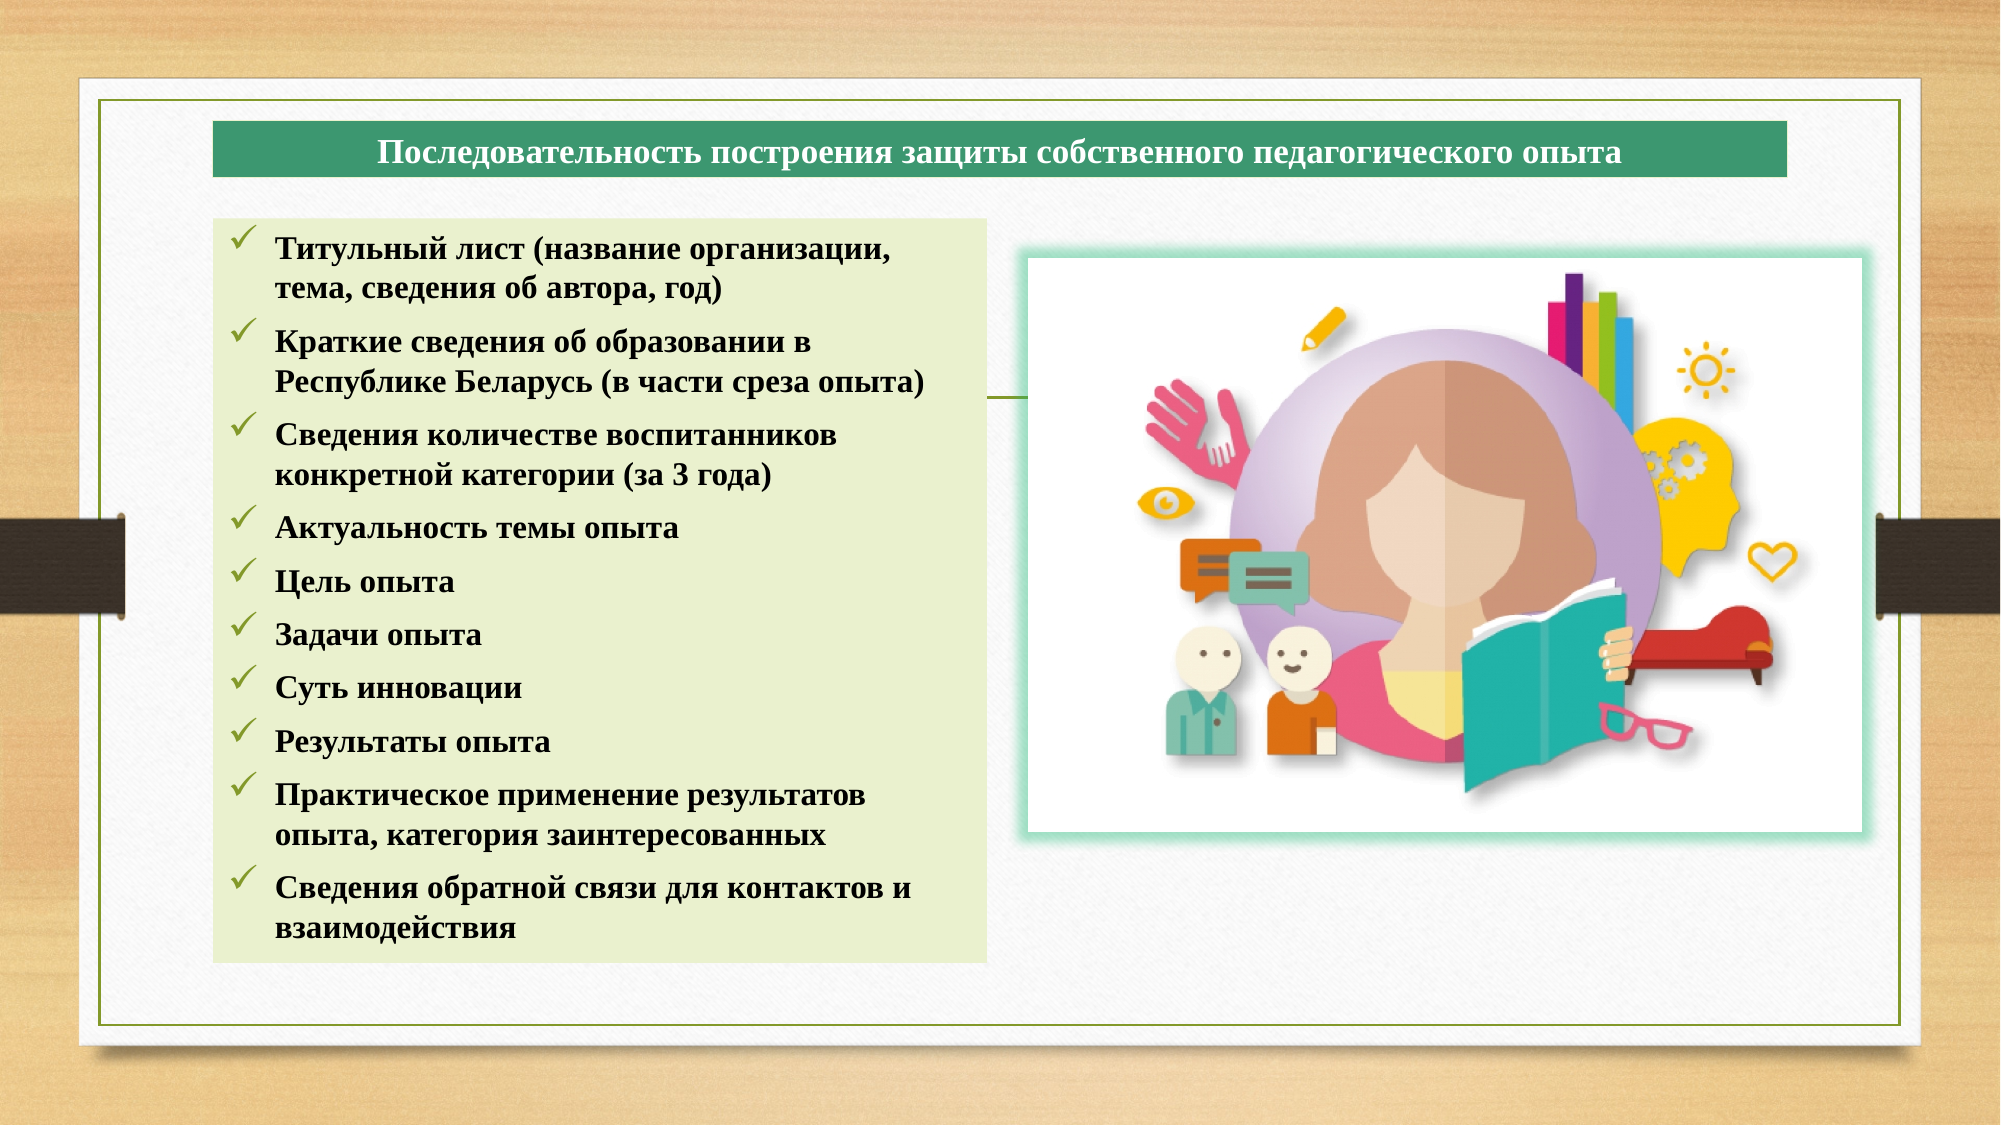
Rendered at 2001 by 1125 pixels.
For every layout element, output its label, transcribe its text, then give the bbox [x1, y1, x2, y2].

title Последовательность построения защиты собственного педагогического опыта [212, 120, 1788, 178]
picture [0, 0, 2001, 1125]
list Титульный лист (название организации, тема, сведения об автора, год) Краткие сведения об образовании в Республике Беларусь (в части среза опыта) Сведения количестве воспитанников конкретной категории (за 3 года) Актуальность темы опыта Цель опыта Задачи опыта Суть инновации Результаты опыта Практическое применение результатов опыта, категория заинтересованных Сведения обратной связи для контактов и взаимодействия [213, 218, 987, 963]
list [1028, 258, 1863, 832]
